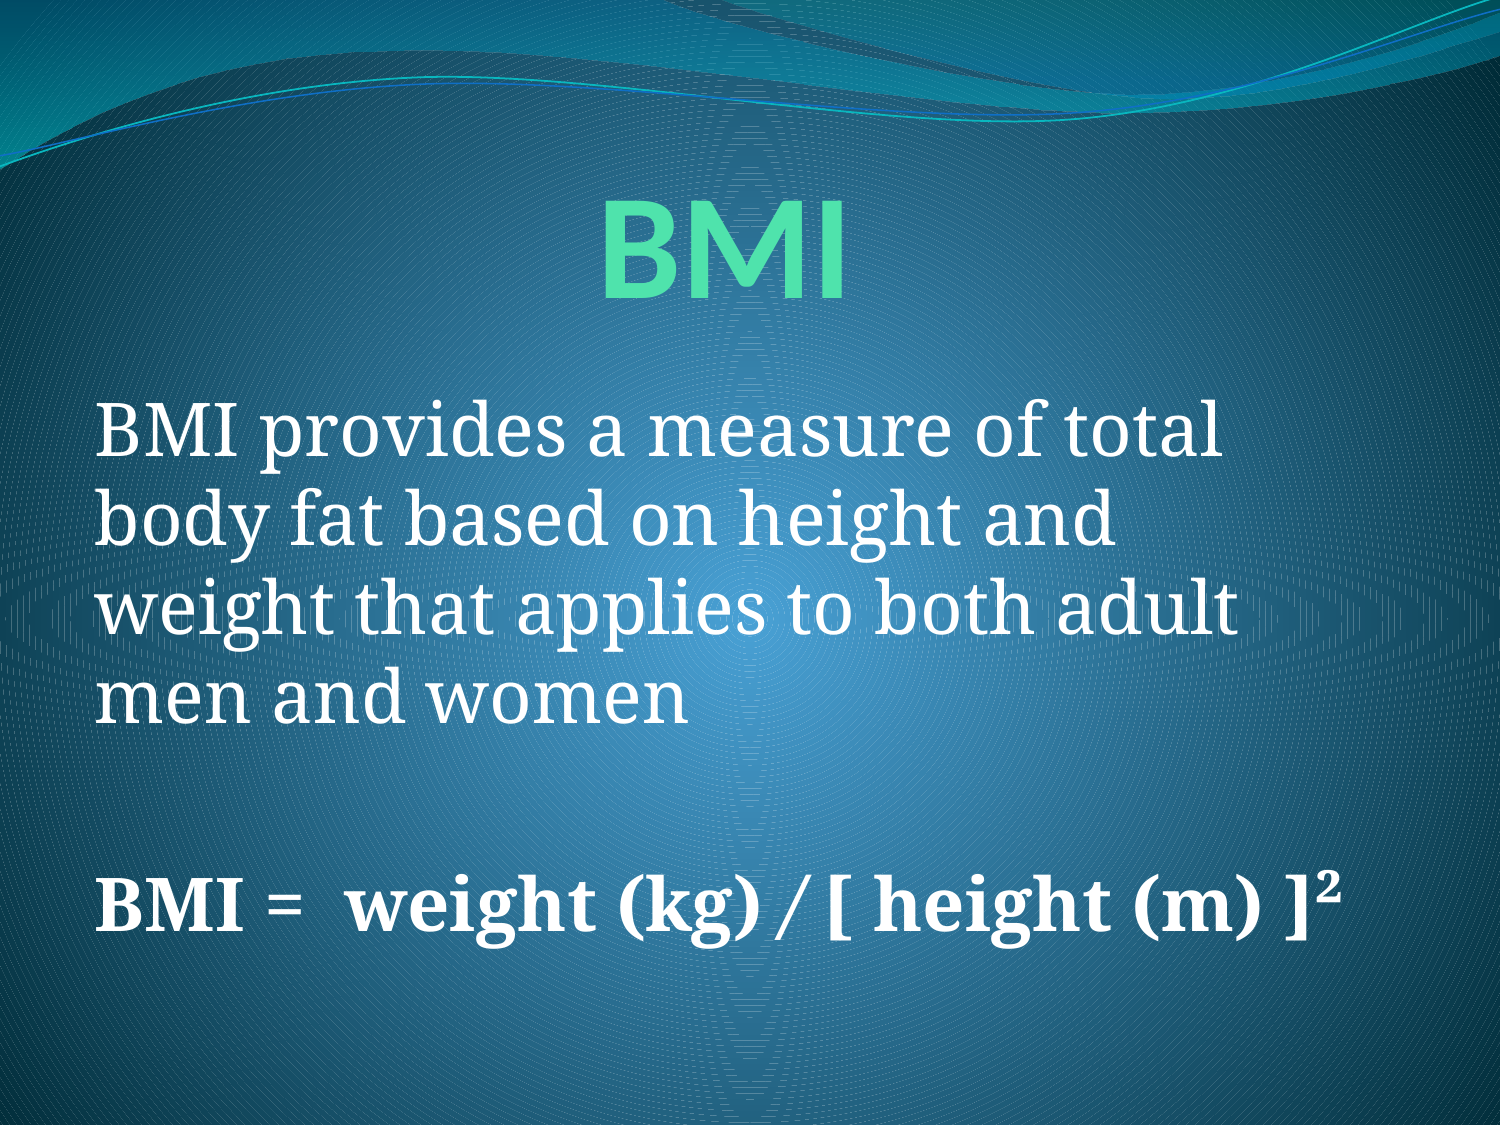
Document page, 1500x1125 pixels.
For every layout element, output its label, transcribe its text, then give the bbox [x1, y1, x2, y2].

title BMI [86, 216, 1362, 329]
list BMI provides a measure of total body fat based on height and weight that applies to both adult men and women BMI = weight (kg) / [ height (m) ]² [86, 375, 1362, 1043]
